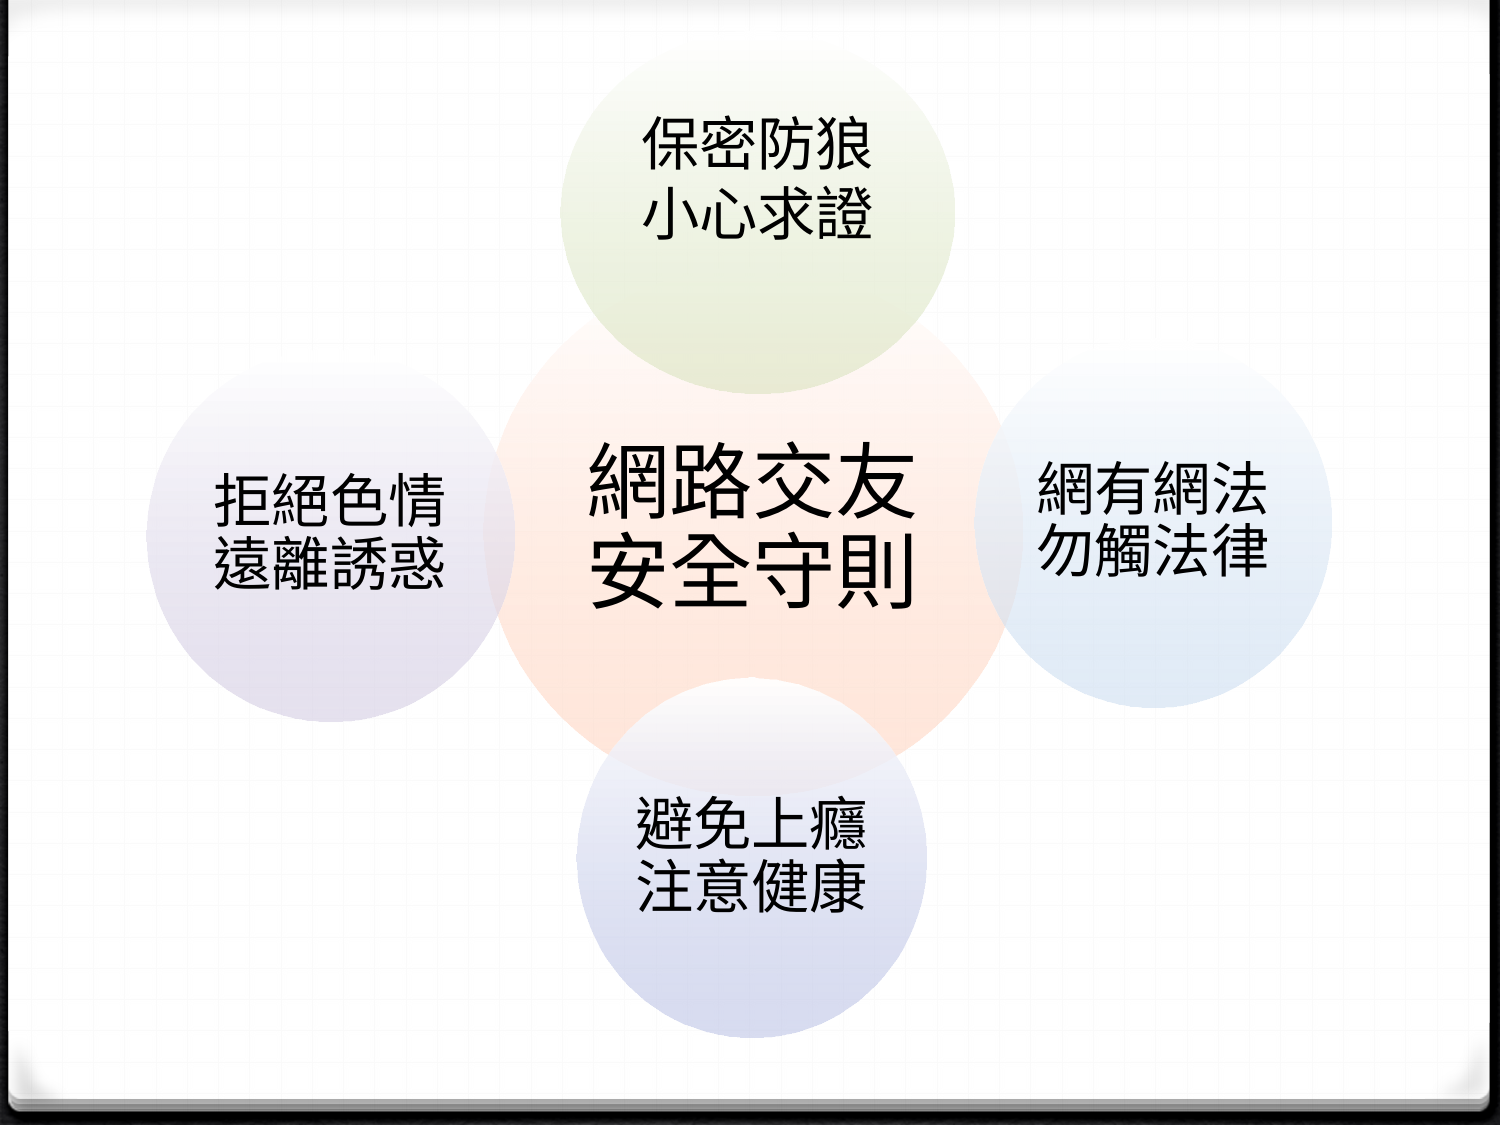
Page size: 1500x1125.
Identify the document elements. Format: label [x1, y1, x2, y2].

list [137, 77, 1363, 983]
picture [0, 0, 1500, 1125]
